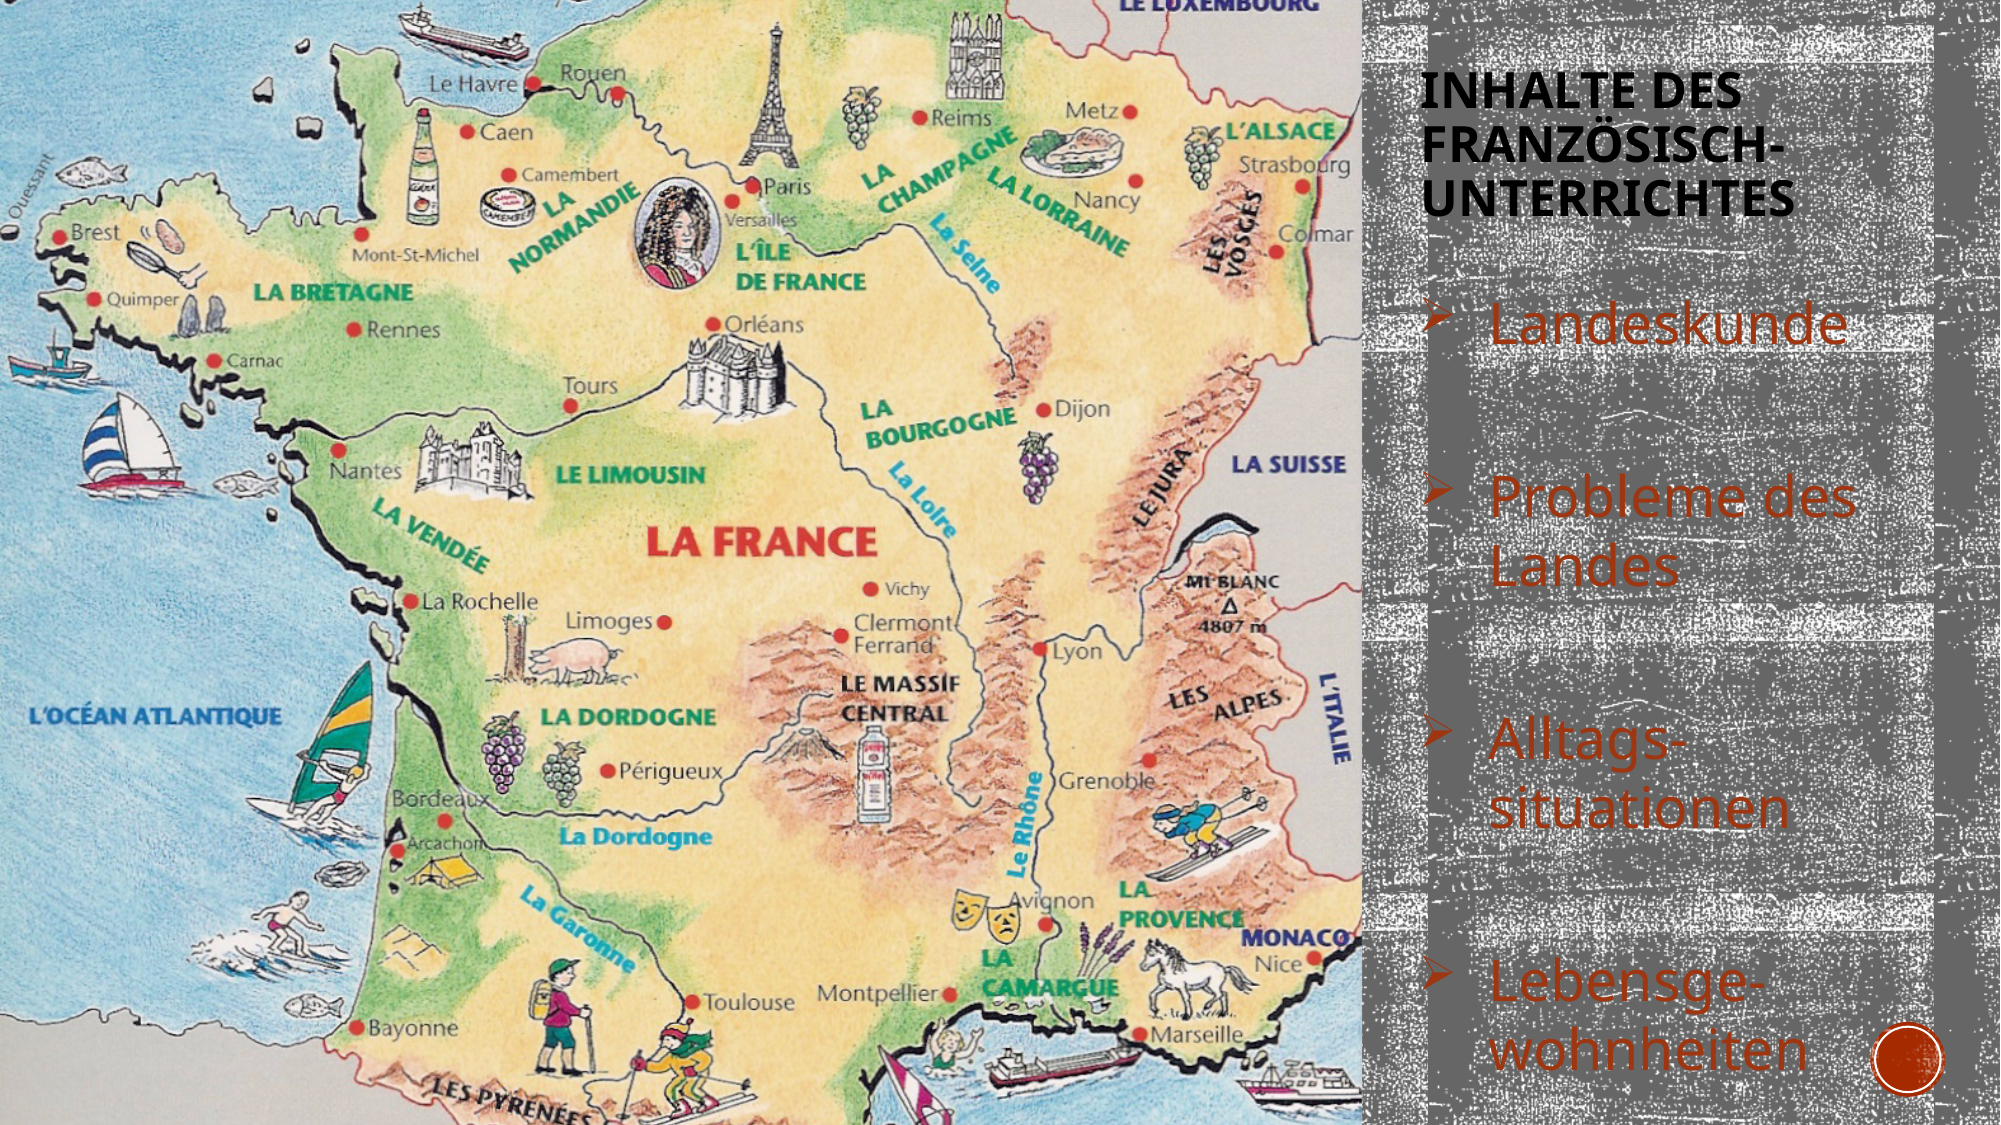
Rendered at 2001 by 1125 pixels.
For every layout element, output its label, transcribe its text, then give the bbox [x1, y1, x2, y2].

title Inhalte des französisch-unterrichtes [1405, 34, 2000, 235]
list Landeskunde Probleme des Landes Alltags-situationen Lebensge-wohnheiten [1403, 279, 1983, 1094]
picture [0, 0, 1363, 1125]
